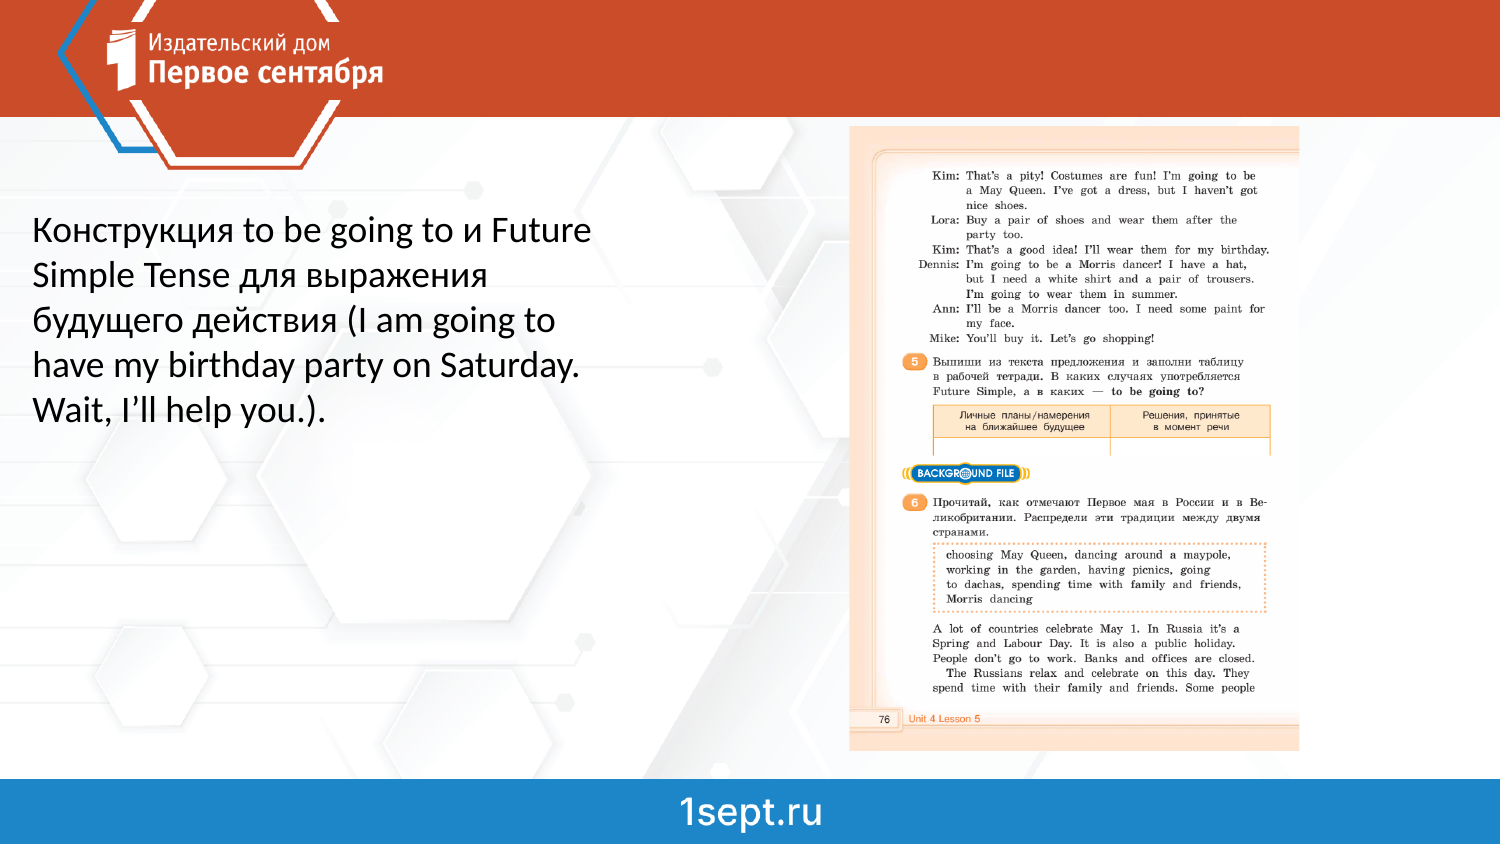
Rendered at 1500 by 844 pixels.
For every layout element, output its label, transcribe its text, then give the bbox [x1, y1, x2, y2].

picture [0, 0, 1500, 844]
text_box Конструкция to be going to и Future Simple Tense для выражения будущего действия (I am going to have my birthday party on Saturday. Wait, I’ll help you.). [17, 197, 621, 437]
